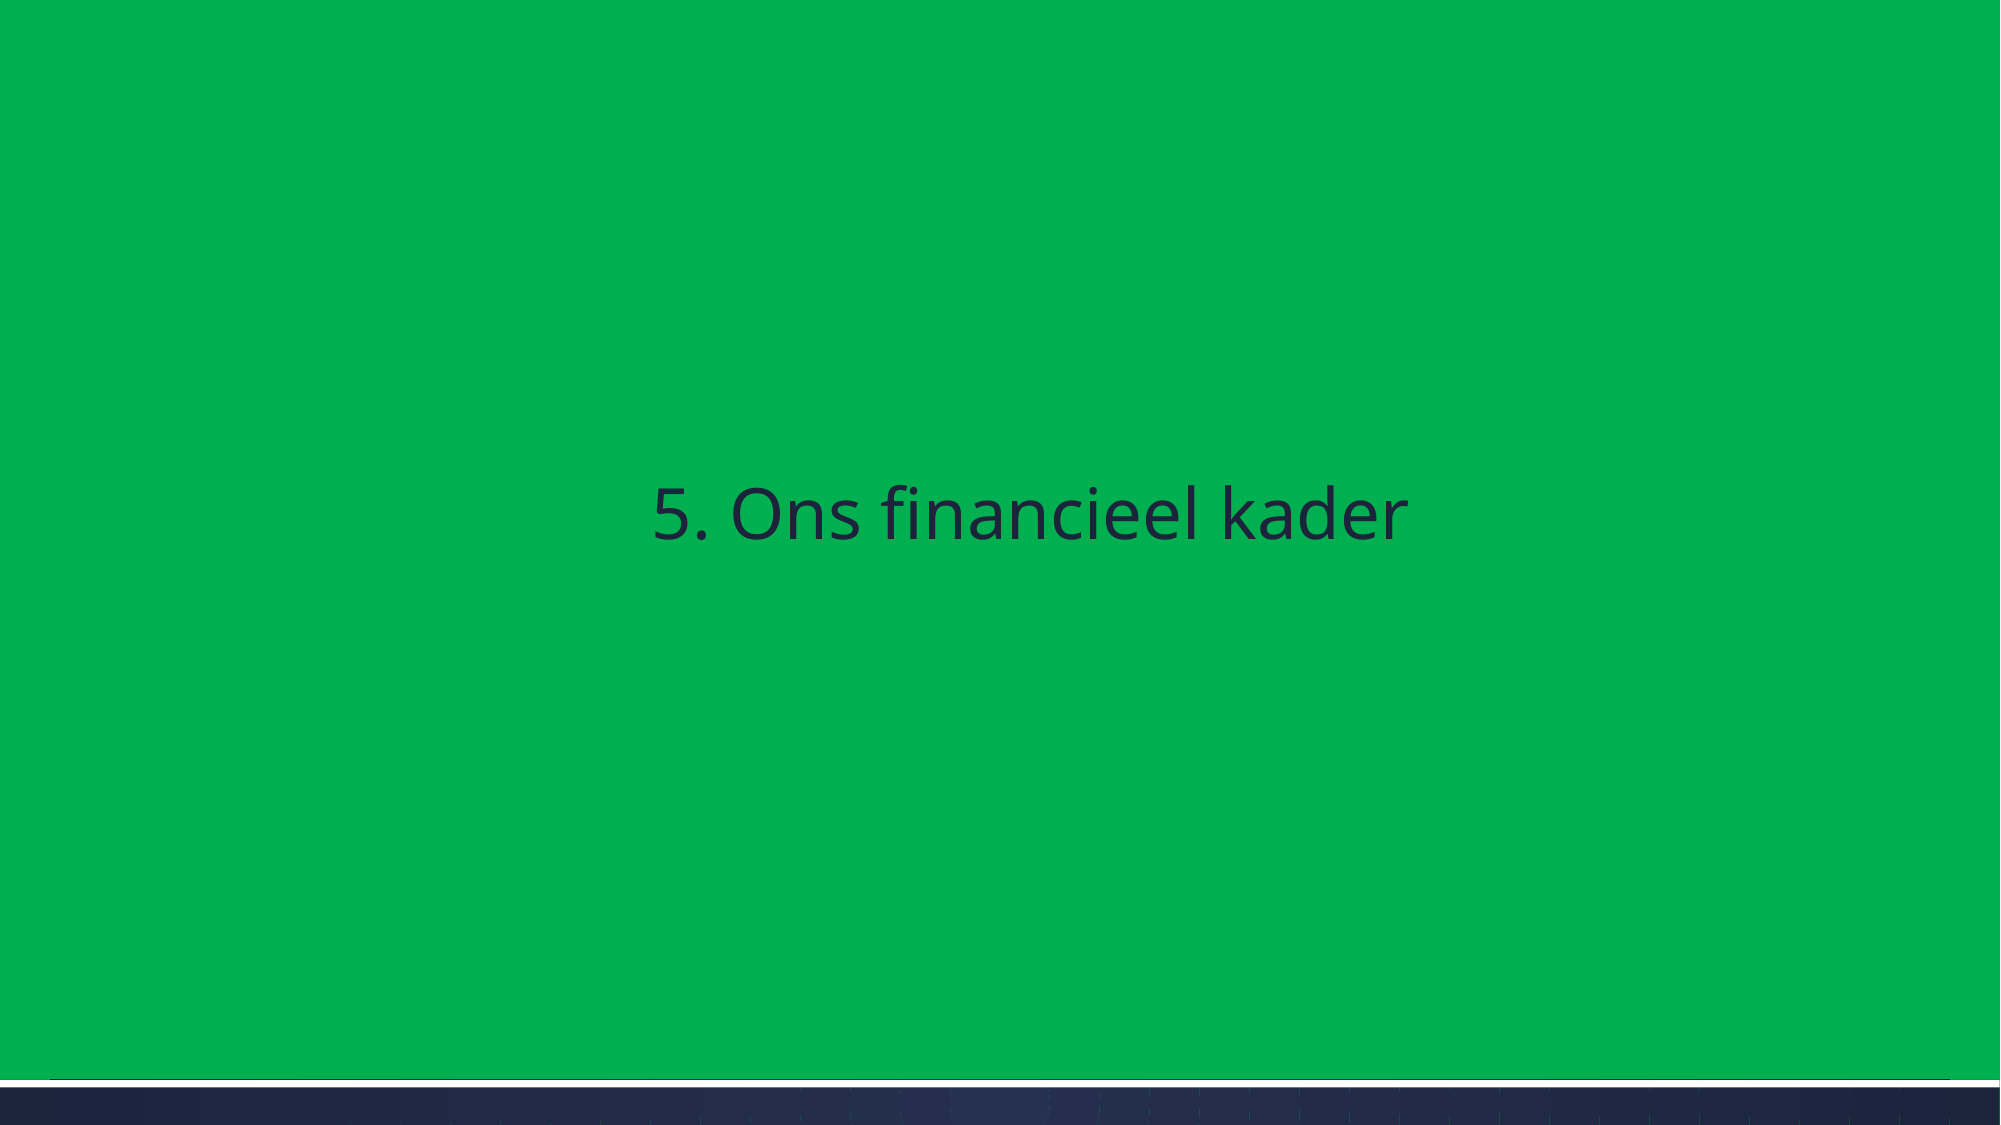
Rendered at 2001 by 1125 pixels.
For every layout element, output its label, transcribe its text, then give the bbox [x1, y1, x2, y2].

title 5. Ons financieel kader [636, 360, 2000, 563]
